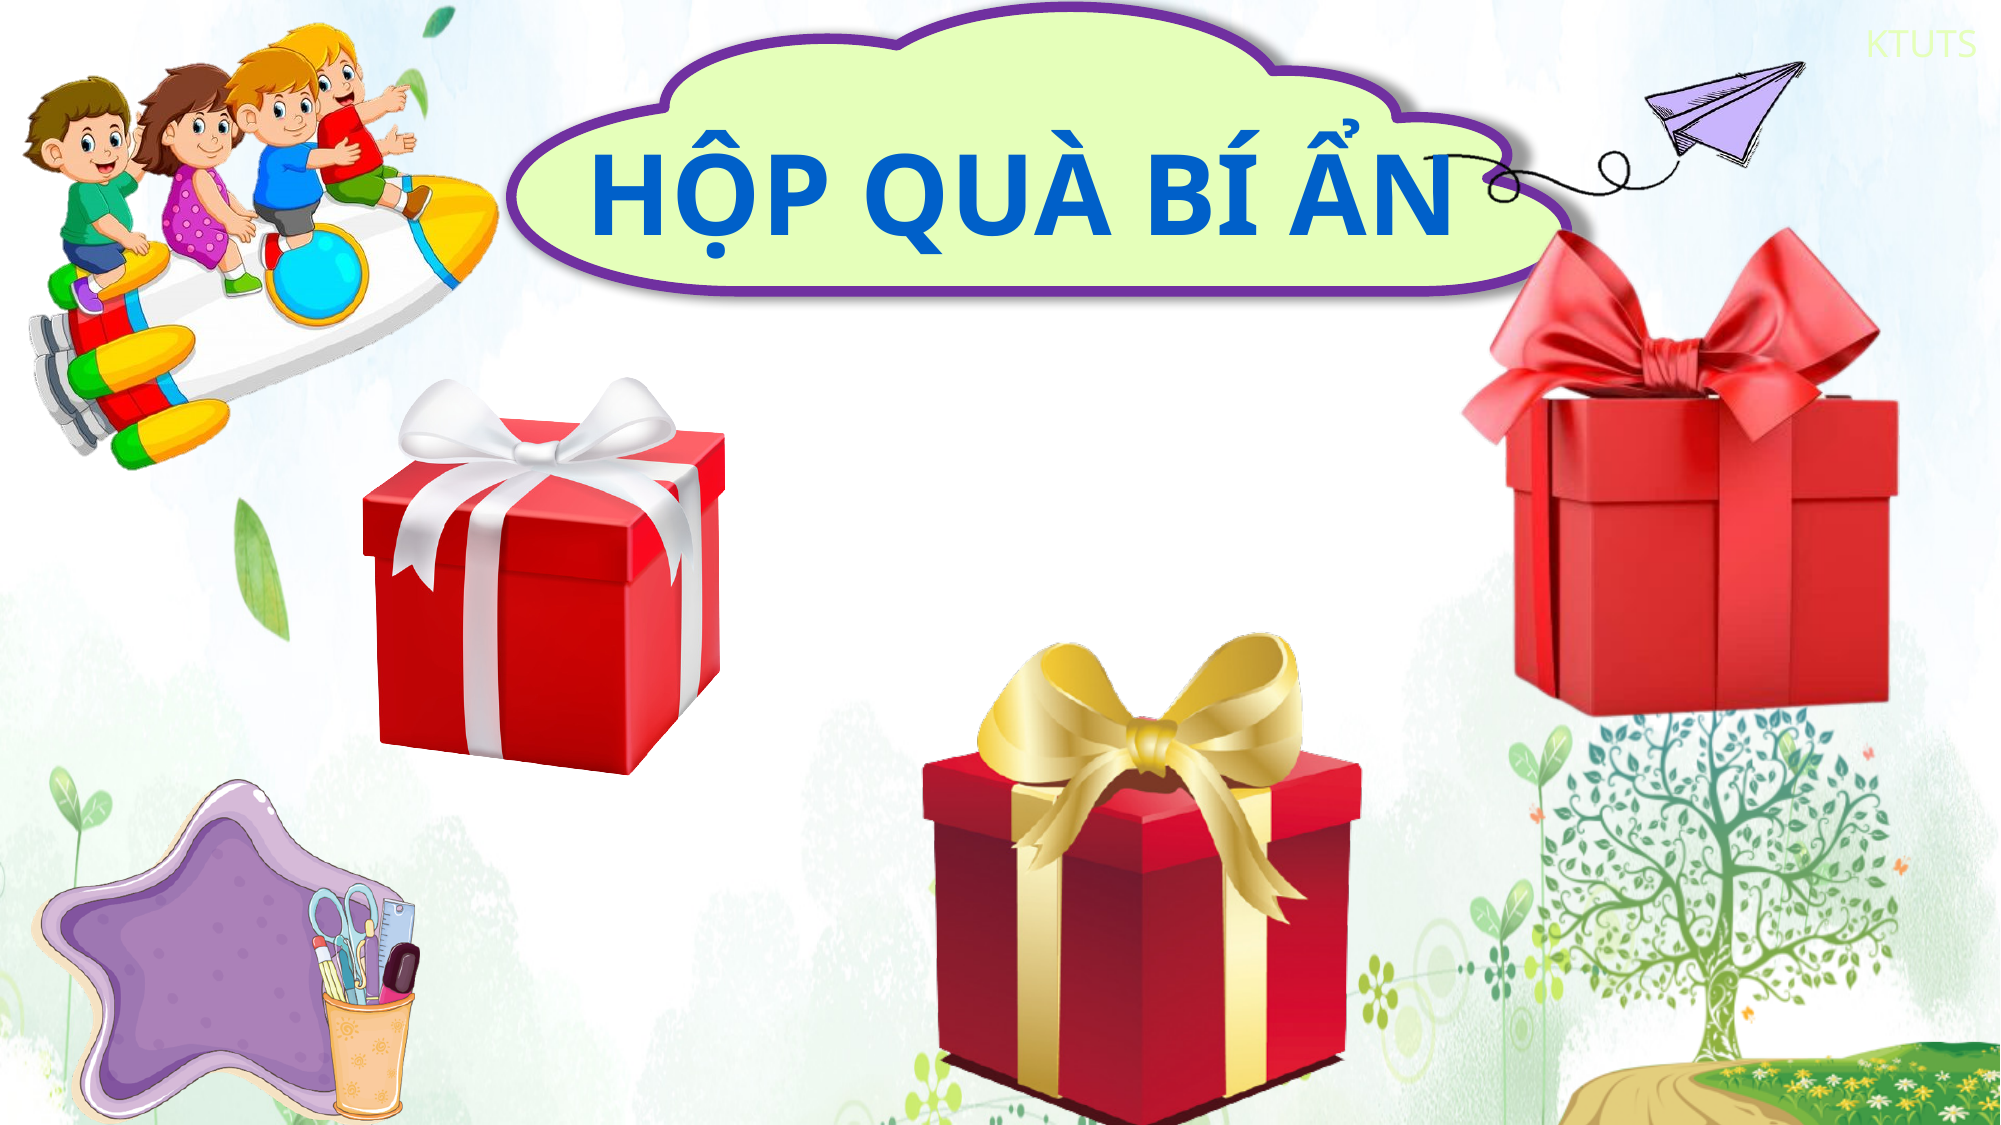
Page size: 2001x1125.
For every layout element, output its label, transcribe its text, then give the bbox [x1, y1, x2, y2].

text_box [583, 266, 1374, 292]
text_box [625, 6, 1387, 115]
text_box [512, 134, 569, 260]
picture [0, 0, 2001, 1125]
text_box HỘP QUÀ BÍ ẨN [569, 115, 1387, 266]
